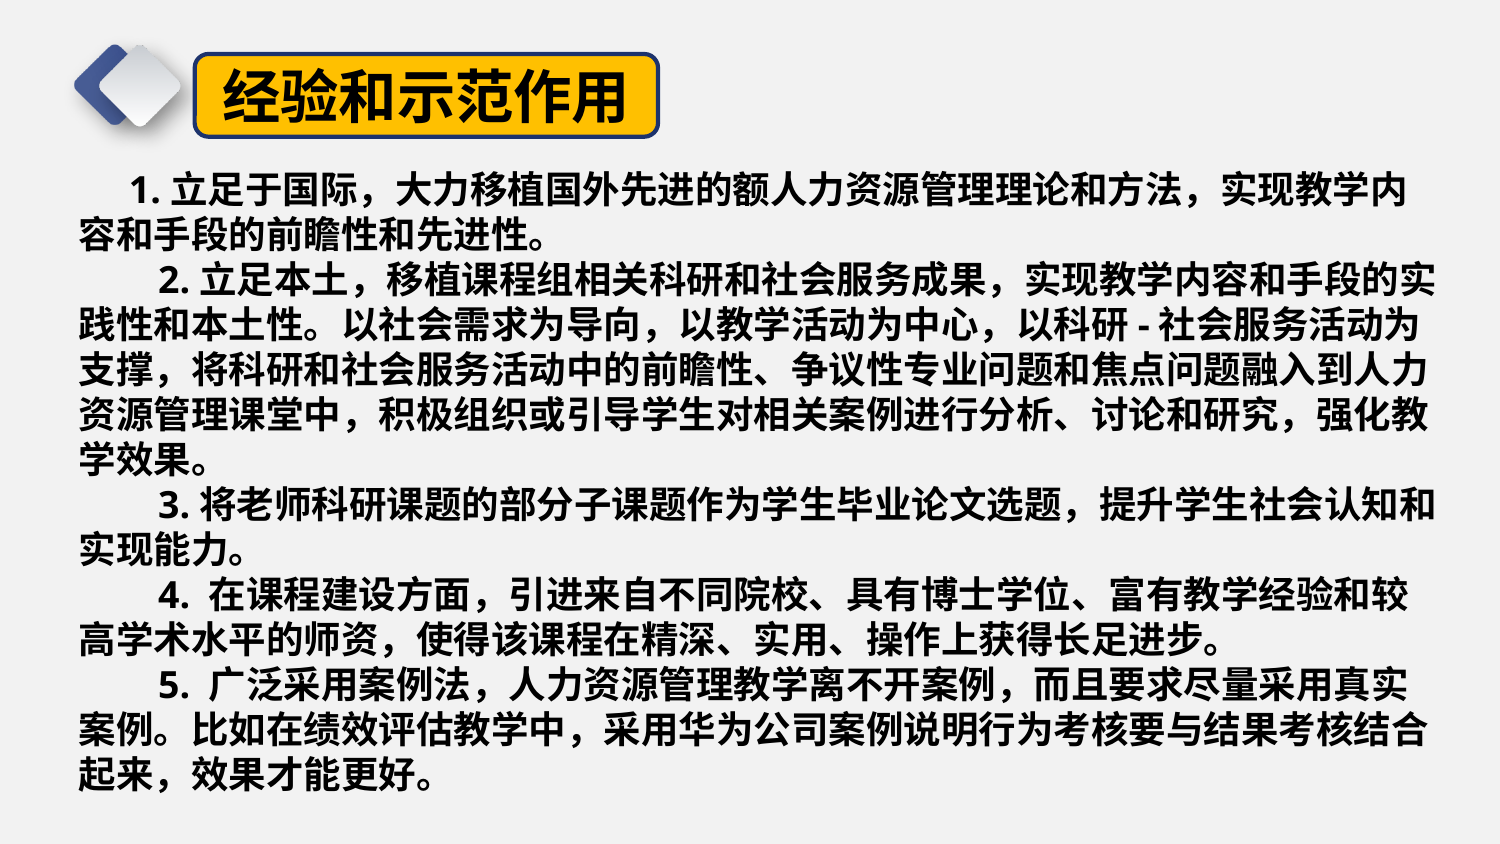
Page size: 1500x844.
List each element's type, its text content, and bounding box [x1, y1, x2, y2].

text_box 1.立足于国际，大力移植国外先进的额人力资源管理理论和方法，实现教学内容和手段的前瞻性和先进性。 2.立足本土，移植课程组相关科研和社会服务成果，实现教学内容和手段的实践性和本土性。以社会需求为导向，以教学活动为中心，以科研-社会服务活动为支撑，将科研和社会服务活动中的前瞻性、争议性专业问题和焦点问题融入到人力资源管理课堂中，积极组织或引导学生对相关案例进行分析、讨论和研究，强化教学效果。 3.将老师科研课题的部分子课题作为学生毕业论文选题，提升学生社会认知和实现能力。 4. 在课程建设方面，引进来自不同院校、具有博士学位、富有教学经验和较高学术水平的师资，使得该课程在精深、实用、操作上获得长足进步。 5. 广泛采用案例法，人力资源管理教学离不开案例，而且要求尽量采用真实案例。比如在绩效评估教学中，采用华为公司案例说明行为考核要与结果考核结合起来，效果才能更好。 [64, 158, 1459, 803]
text_box 经验和示范作用 [192, 51, 661, 139]
picture [89, 35, 190, 136]
